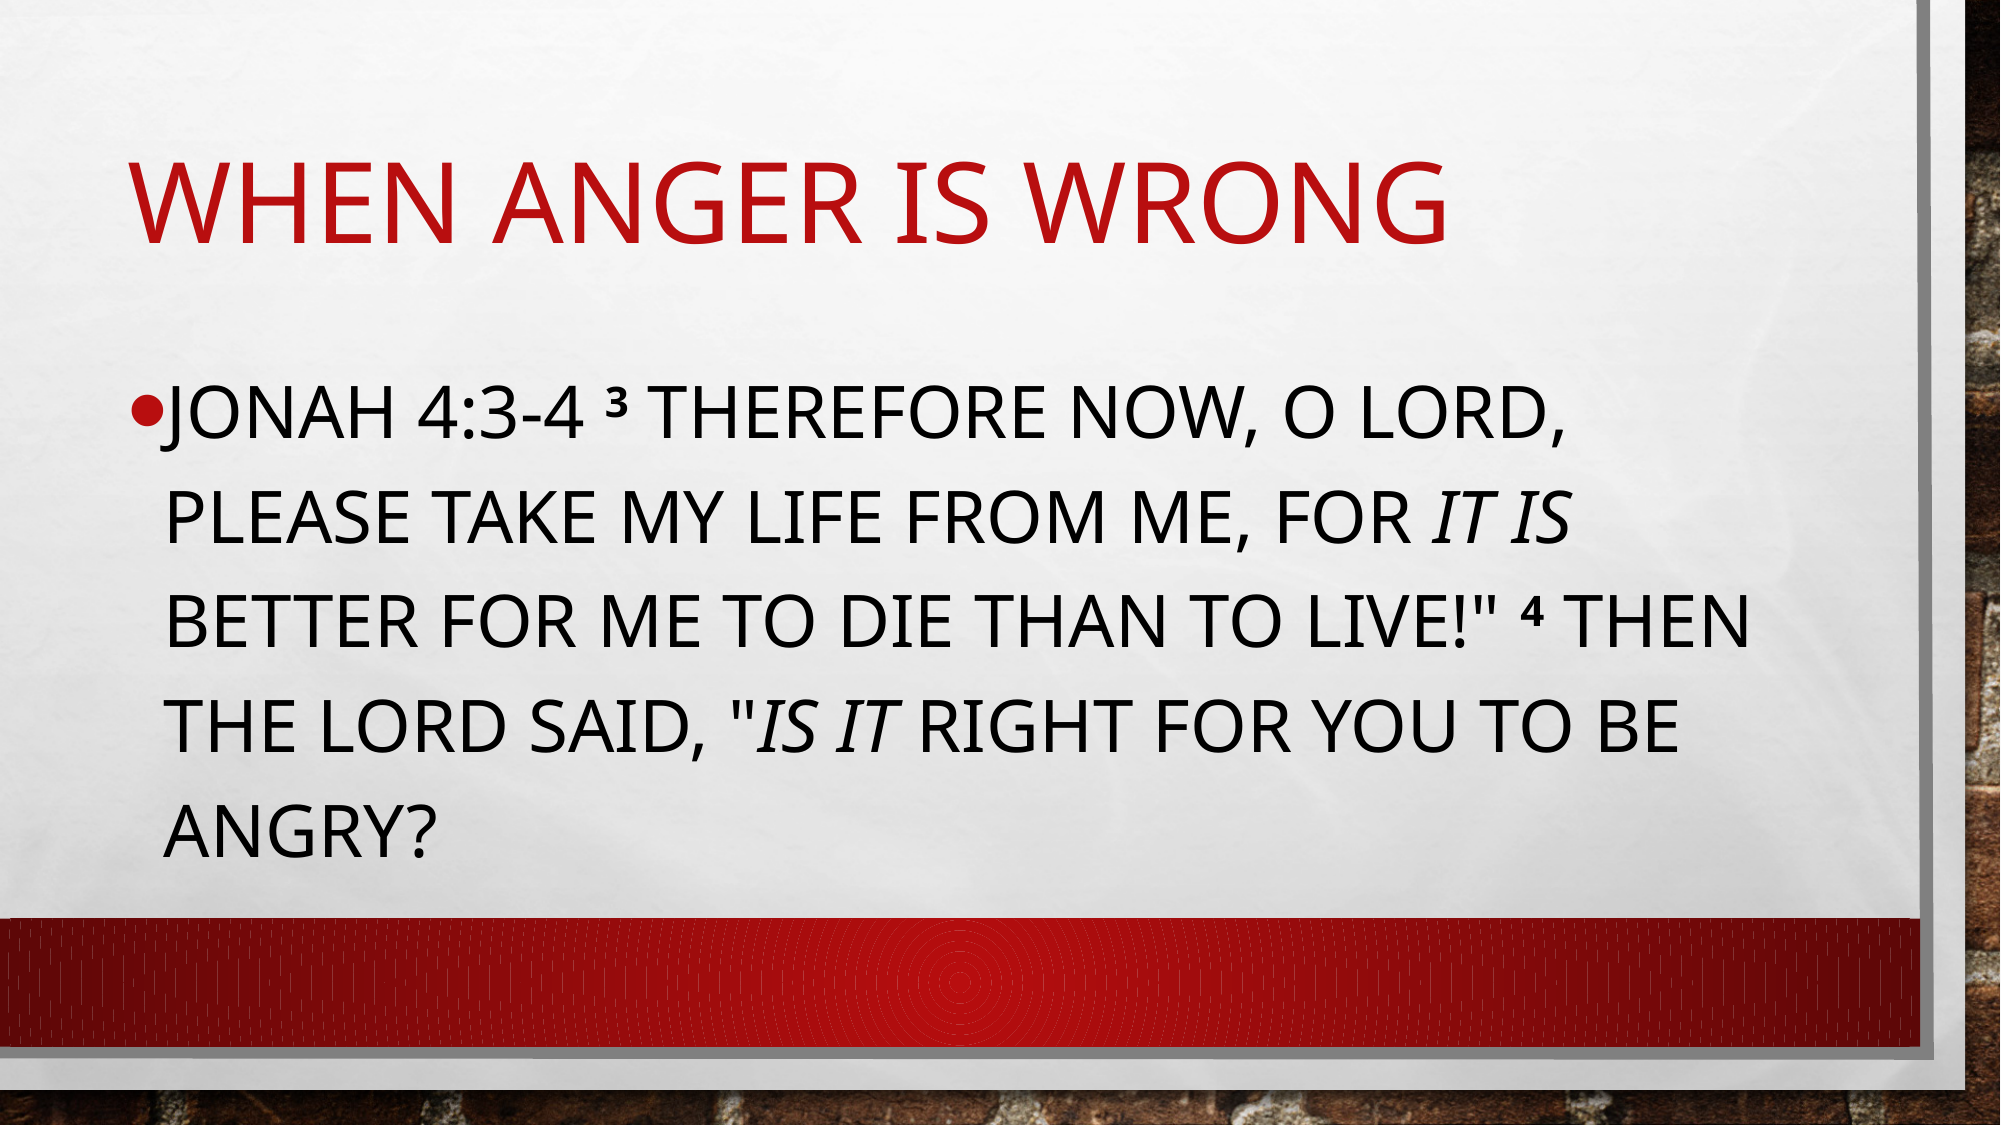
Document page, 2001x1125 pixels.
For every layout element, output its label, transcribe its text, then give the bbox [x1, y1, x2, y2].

picture [0, 0, 2000, 1125]
list Jonah 4:3-4 3 Therefore now, O Lord, please take my life from me, for it is better for me to die than to live!" 4 Then the Lord said, "Is it right for you to be angry? [112, 338, 1818, 882]
title When anger is wrong [112, 112, 1818, 302]
